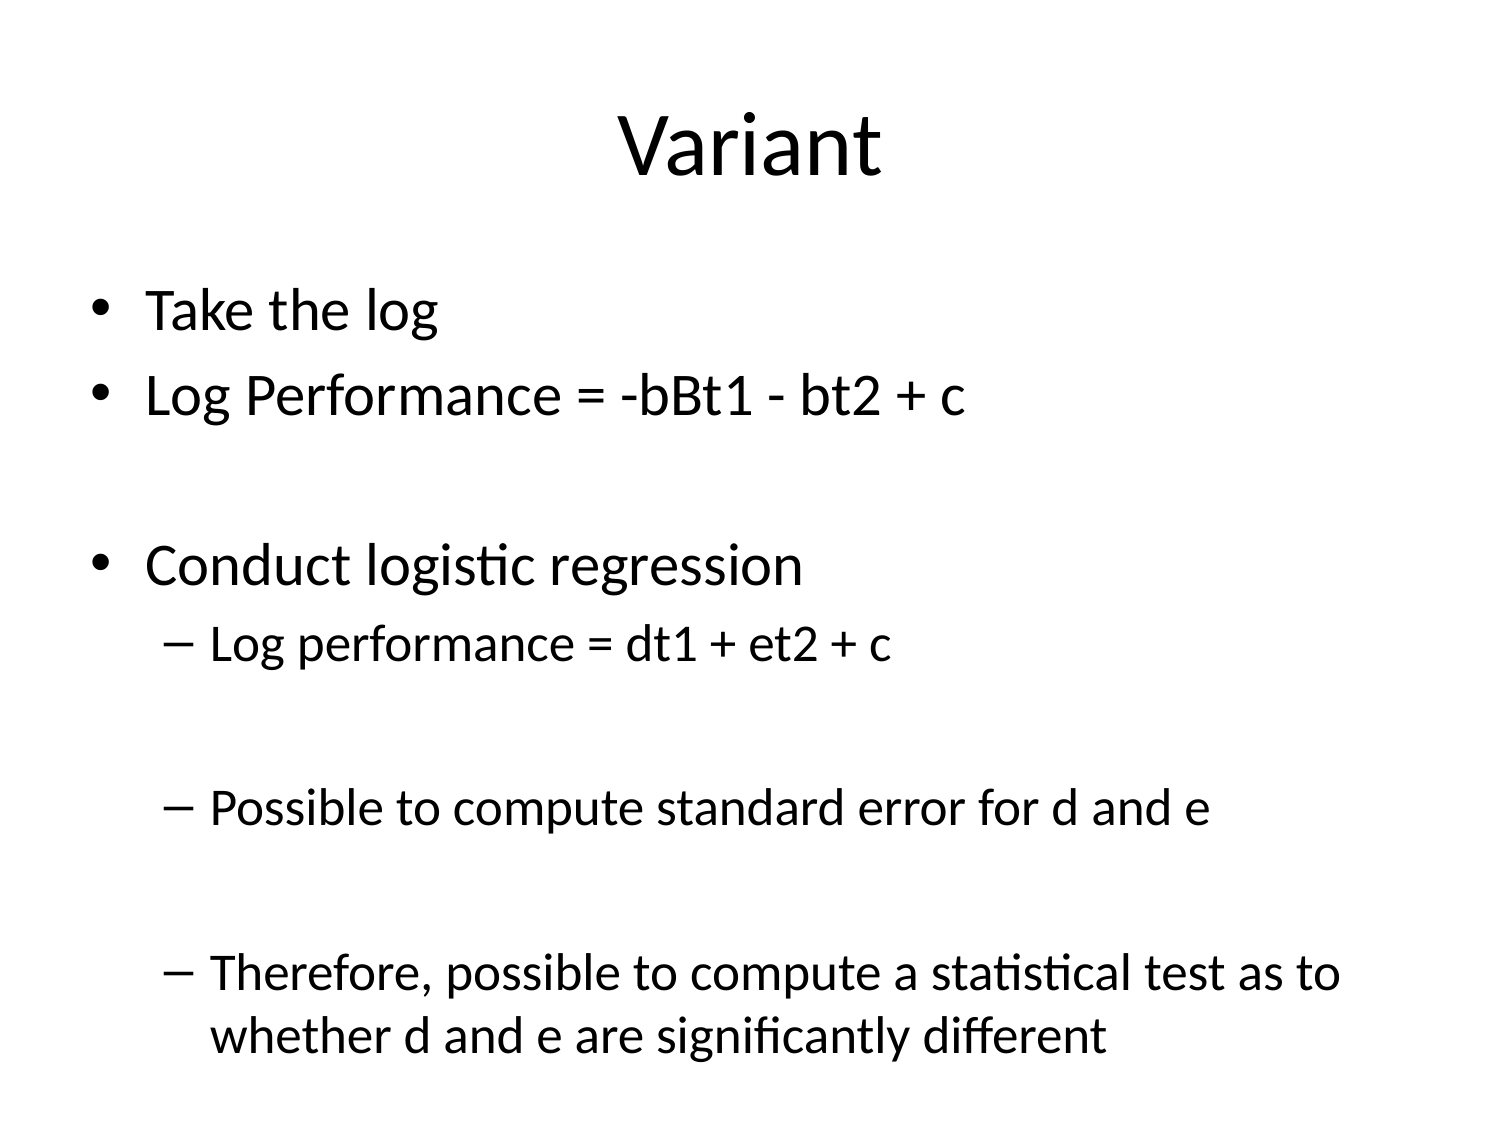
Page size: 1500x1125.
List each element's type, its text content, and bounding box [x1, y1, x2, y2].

title Variant [75, 45, 1425, 233]
list Take the log Log Performance = -bBt1 - bt2 + c Conduct logistic regression Log performance = dt1 + et2 + c Possible to compute standard error for d and e Therefore, possible to compute a statistical test as to whether d and e are significantly different [75, 262, 1425, 1075]
